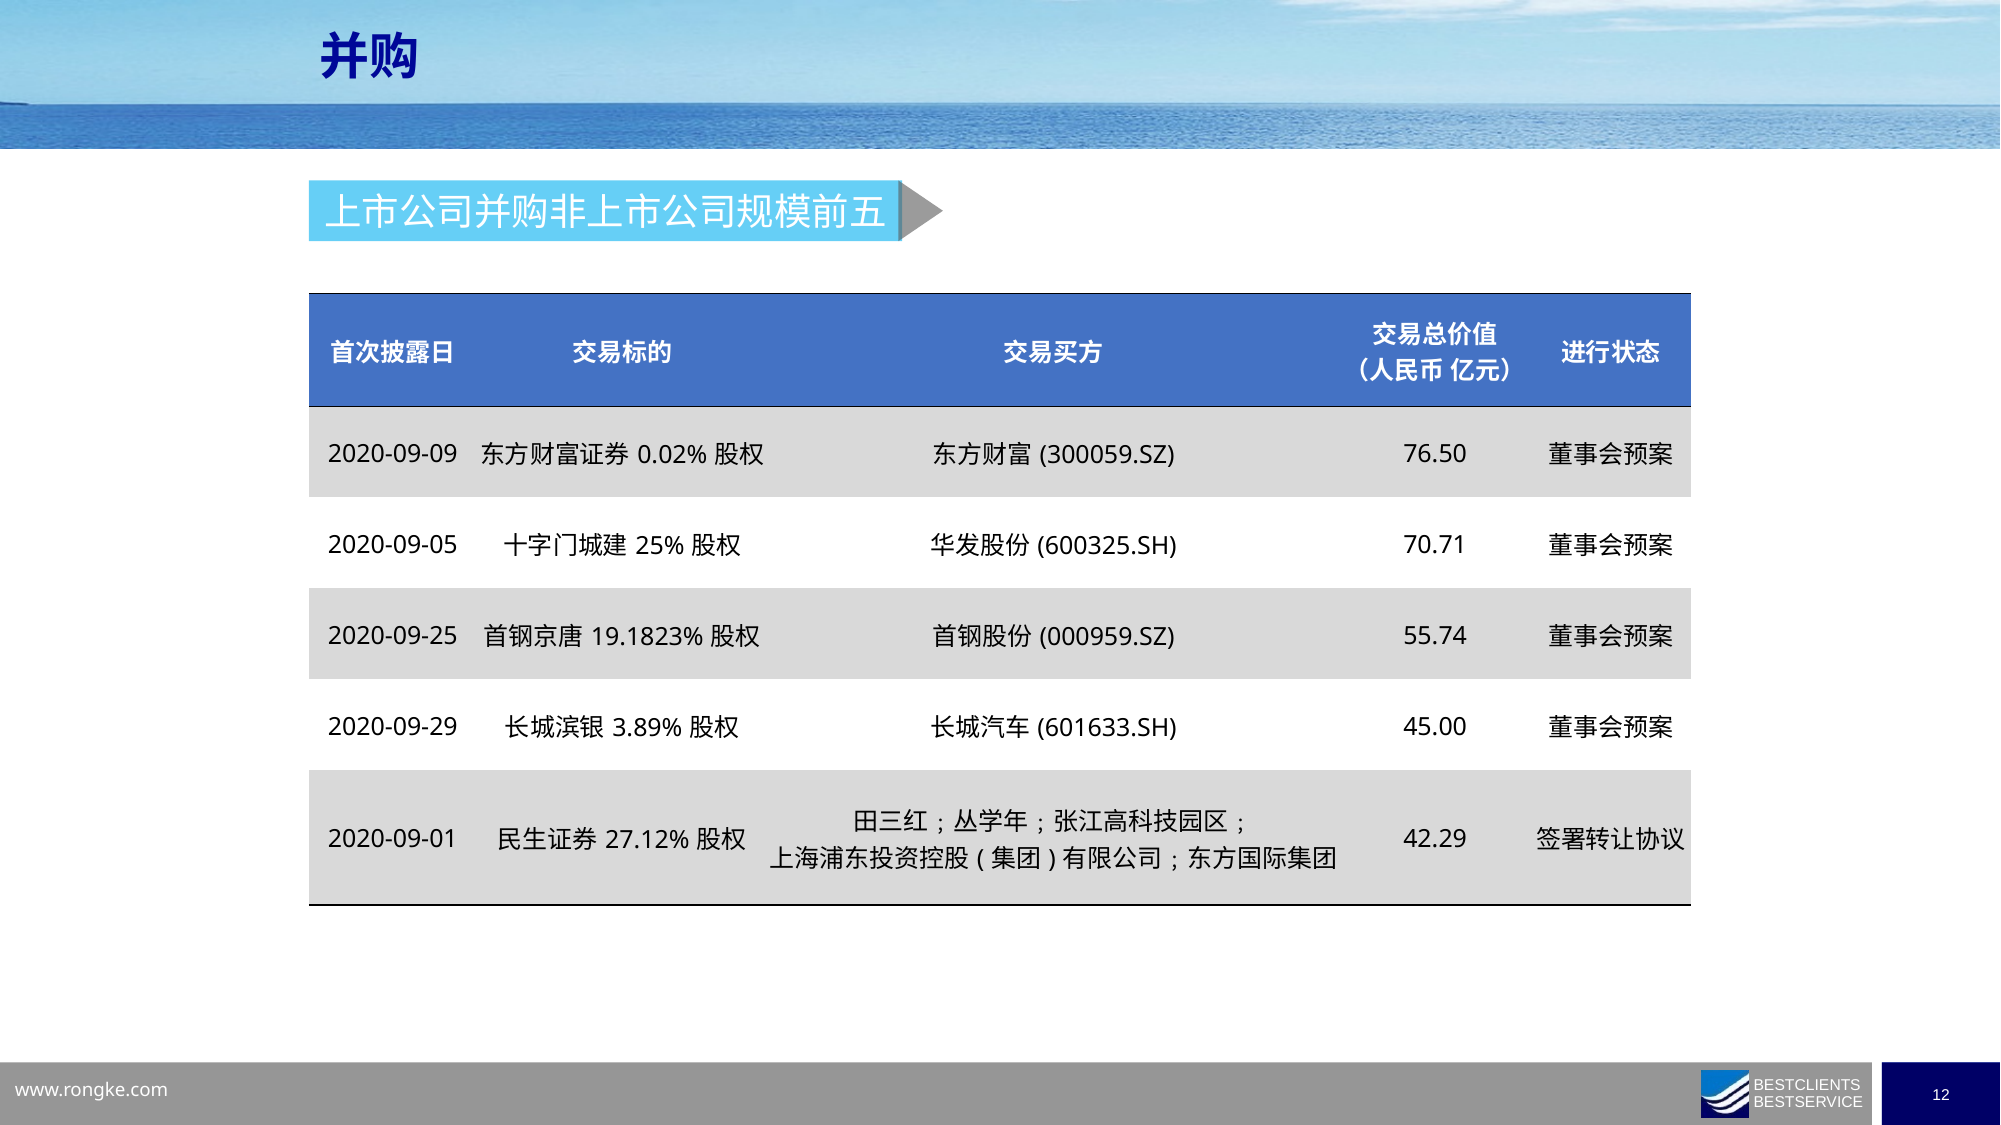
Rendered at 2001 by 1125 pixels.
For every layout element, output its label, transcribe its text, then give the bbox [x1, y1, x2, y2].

table_header 首次披露日 [309, 294, 477, 406]
table_cell 董事会预案 [1531, 497, 1691, 588]
table_cell 45.00 [1340, 679, 1531, 770]
table_cell 2020-09-29 [309, 679, 477, 770]
table_cell 42.29 [1340, 770, 1531, 904]
table_cell 55.74 [1340, 588, 1531, 679]
picture [0, 0, 2000, 149]
table_cell 东方财富证券0.02%股权 [477, 407, 768, 497]
table_cell 长城滨银3.89%股权 [477, 679, 768, 770]
table_cell 长城汽车(601633.SH) [768, 679, 1340, 770]
table_cell 华发股份(600325.SH) [768, 497, 1340, 588]
table_header 交易标的 [477, 294, 768, 406]
text_box 上市公司并购非上市公司规模前五 [308, 179, 897, 242]
table_cell 76.50 [1340, 407, 1531, 497]
table_cell 首钢股份(000959.SZ) [768, 588, 1340, 679]
table_cell 东方财富(300059.SZ) [768, 407, 1340, 497]
table_cell 2020-09-09 [309, 407, 477, 497]
table_cell 2020-09-25 [309, 588, 477, 679]
table_cell 首钢京唐19.1823%股权 [477, 588, 768, 679]
table_cell 签署转让协议 [1531, 770, 1691, 904]
table_cell 董事会预案 [1531, 679, 1691, 770]
table_header 交易买方 [768, 294, 1340, 406]
table_cell 董事会预案 [1531, 588, 1691, 679]
table_cell 70.71 [1340, 497, 1531, 588]
picture [1701, 1070, 1749, 1118]
table_cell 十字门城建25%股权 [477, 497, 768, 588]
table_header 交易总价值 （人民币 亿元） [1340, 294, 1531, 406]
table_cell 2020-09-01 [309, 770, 477, 904]
table_cell 民生证券27.12%股权 [477, 770, 768, 904]
table_header 进行状态 [1531, 294, 1691, 406]
table_cell 田三红﹔丛学年﹔张江高科技园区﹔ 上海浦东投资控股(集团)有限公司﹔东方国际集团 [768, 770, 1340, 904]
table_cell 2020-09-05 [309, 497, 477, 588]
text_box [897, 178, 945, 244]
text_box 并购 [304, 23, 1655, 129]
table_cell 董事会预案 [1531, 407, 1691, 497]
